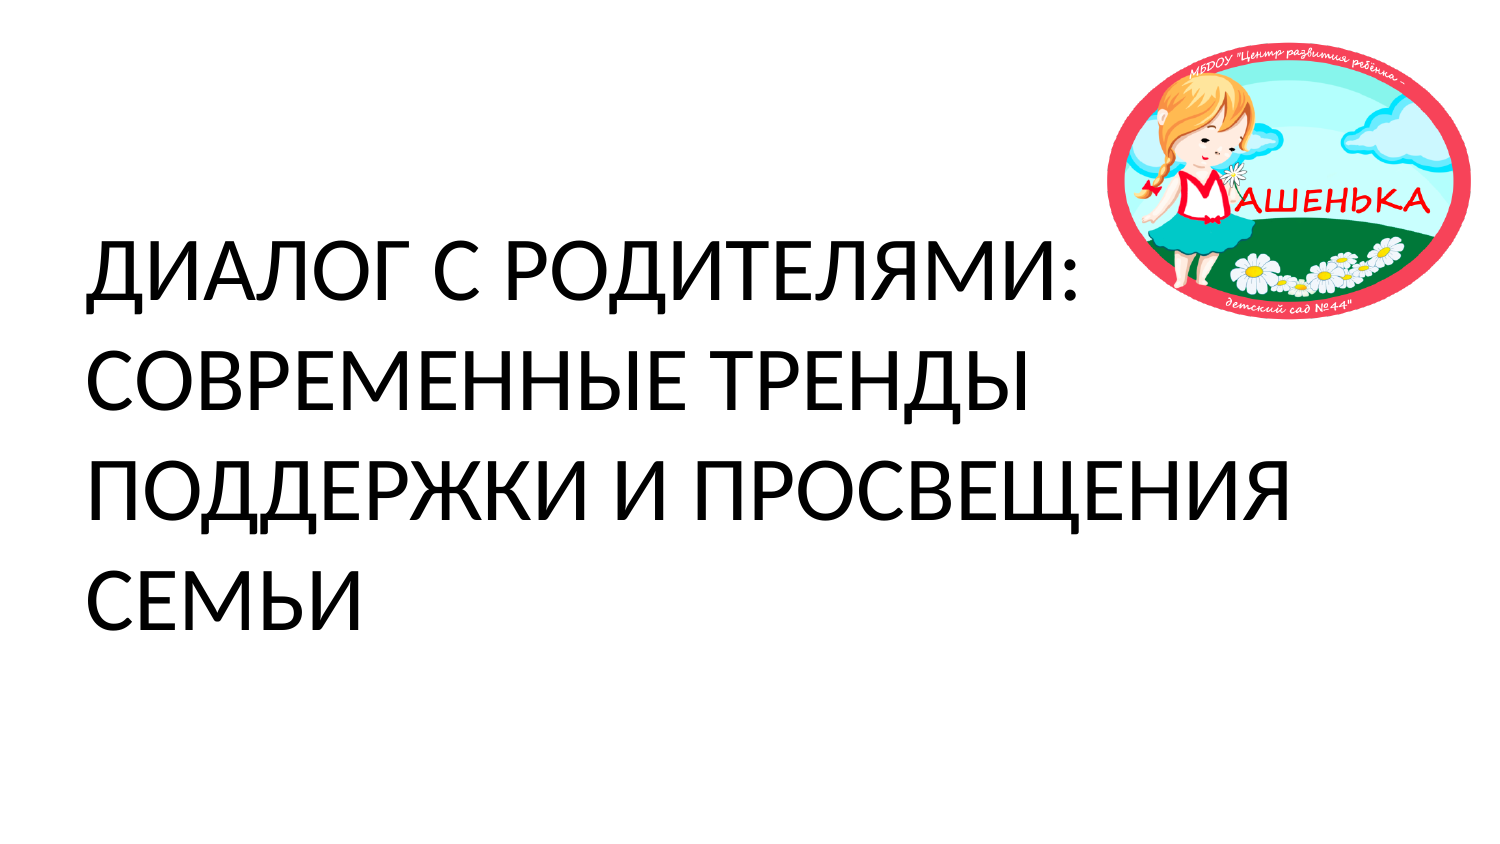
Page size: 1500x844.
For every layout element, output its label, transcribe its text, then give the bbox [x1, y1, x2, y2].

title ДИАЛОГ С РОДИТЕЛЯМИ: СОВРЕМЕННЫЕ ТРЕНДЫ ПОДДЕРЖКИ И ПРОСВЕЩЕНИЯ СЕМЬИ [70, 248, 1465, 610]
picture [1101, 34, 1477, 327]
